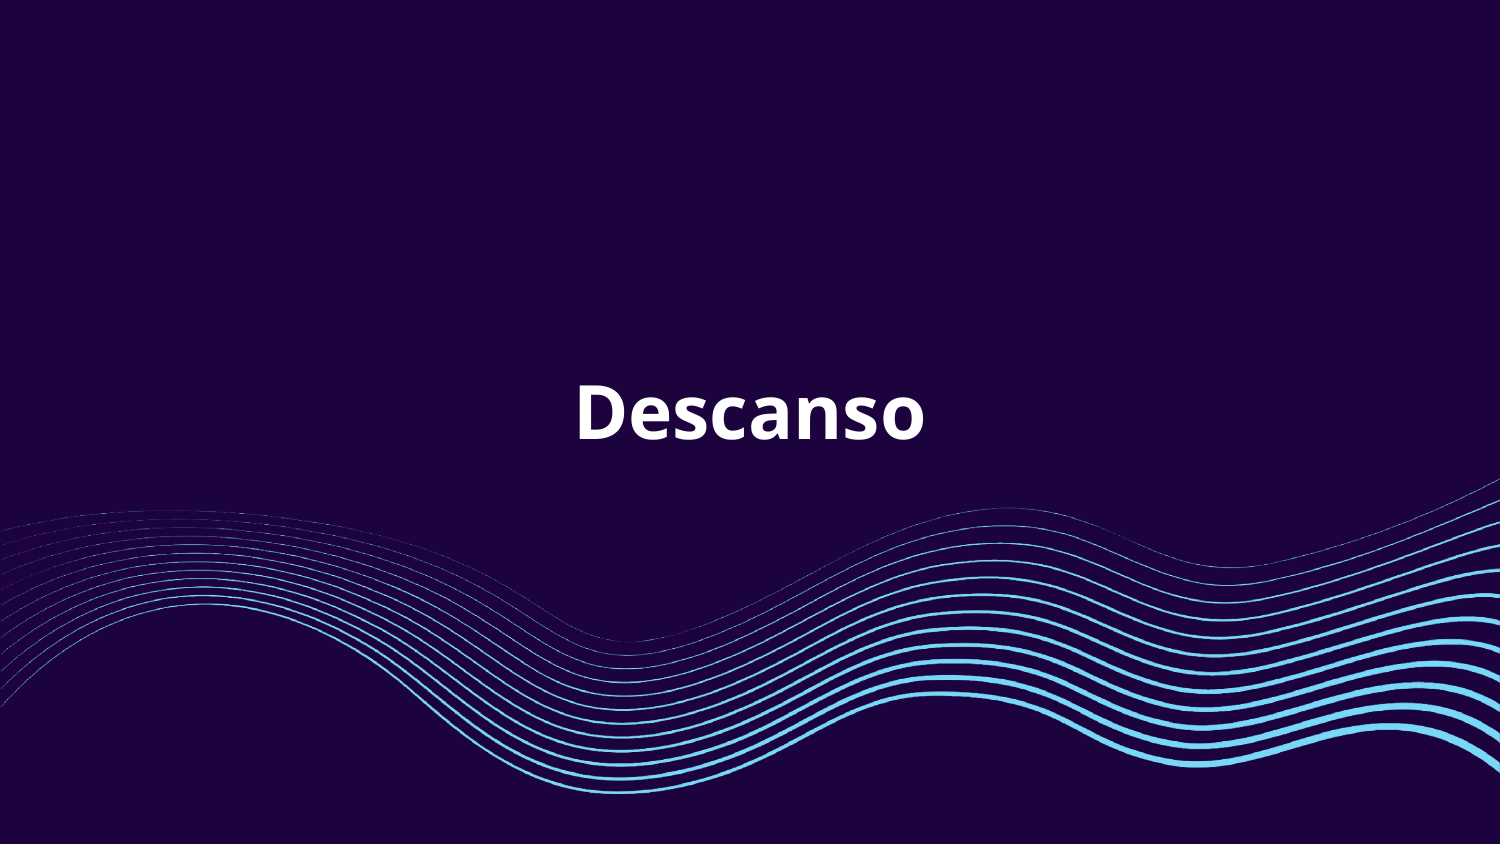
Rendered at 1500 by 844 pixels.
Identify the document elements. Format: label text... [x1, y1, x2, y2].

picture [2, 478, 1499, 794]
title Descanso [112, 341, 1388, 480]
